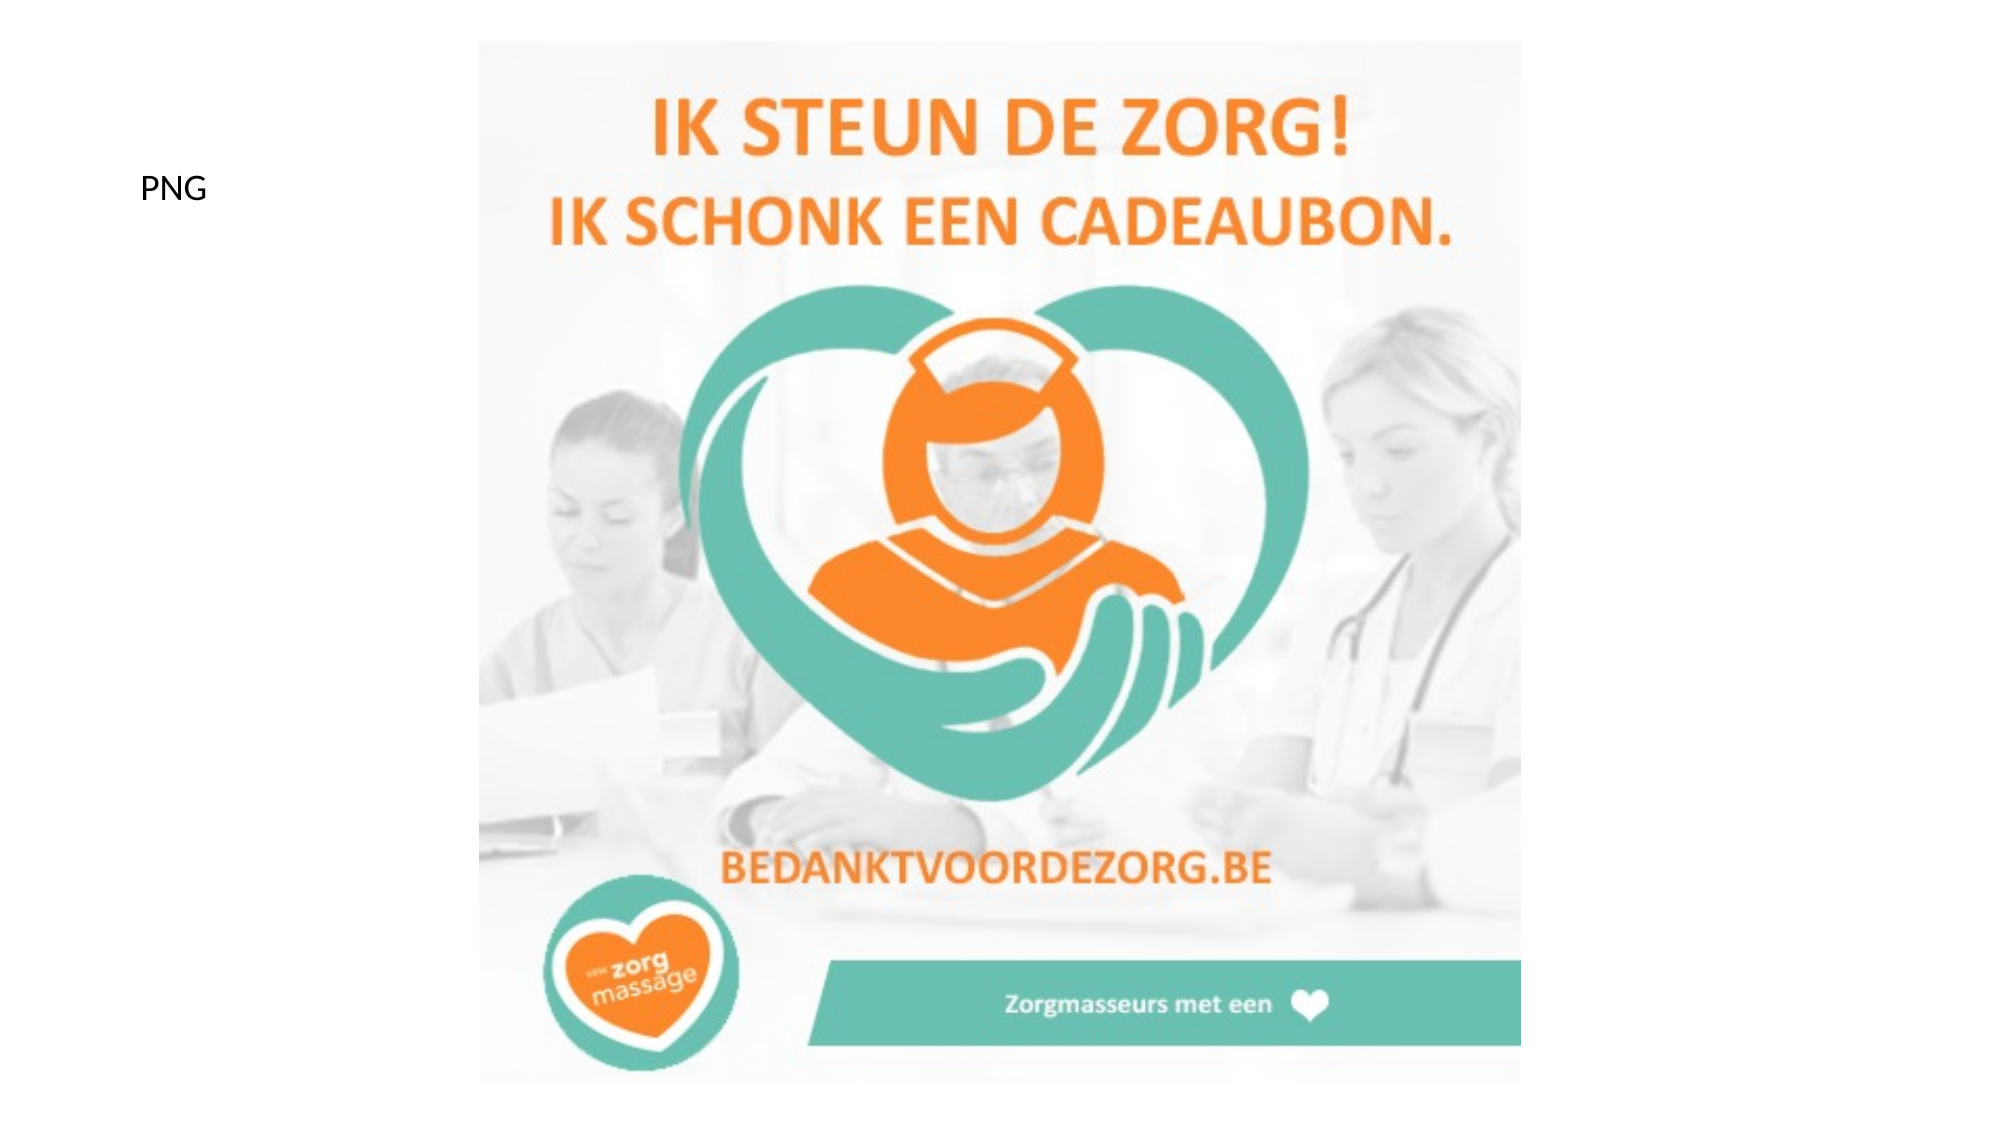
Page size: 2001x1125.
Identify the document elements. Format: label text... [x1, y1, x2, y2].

text_box PNG [125, 155, 298, 215]
picture [479, 41, 1521, 1084]
